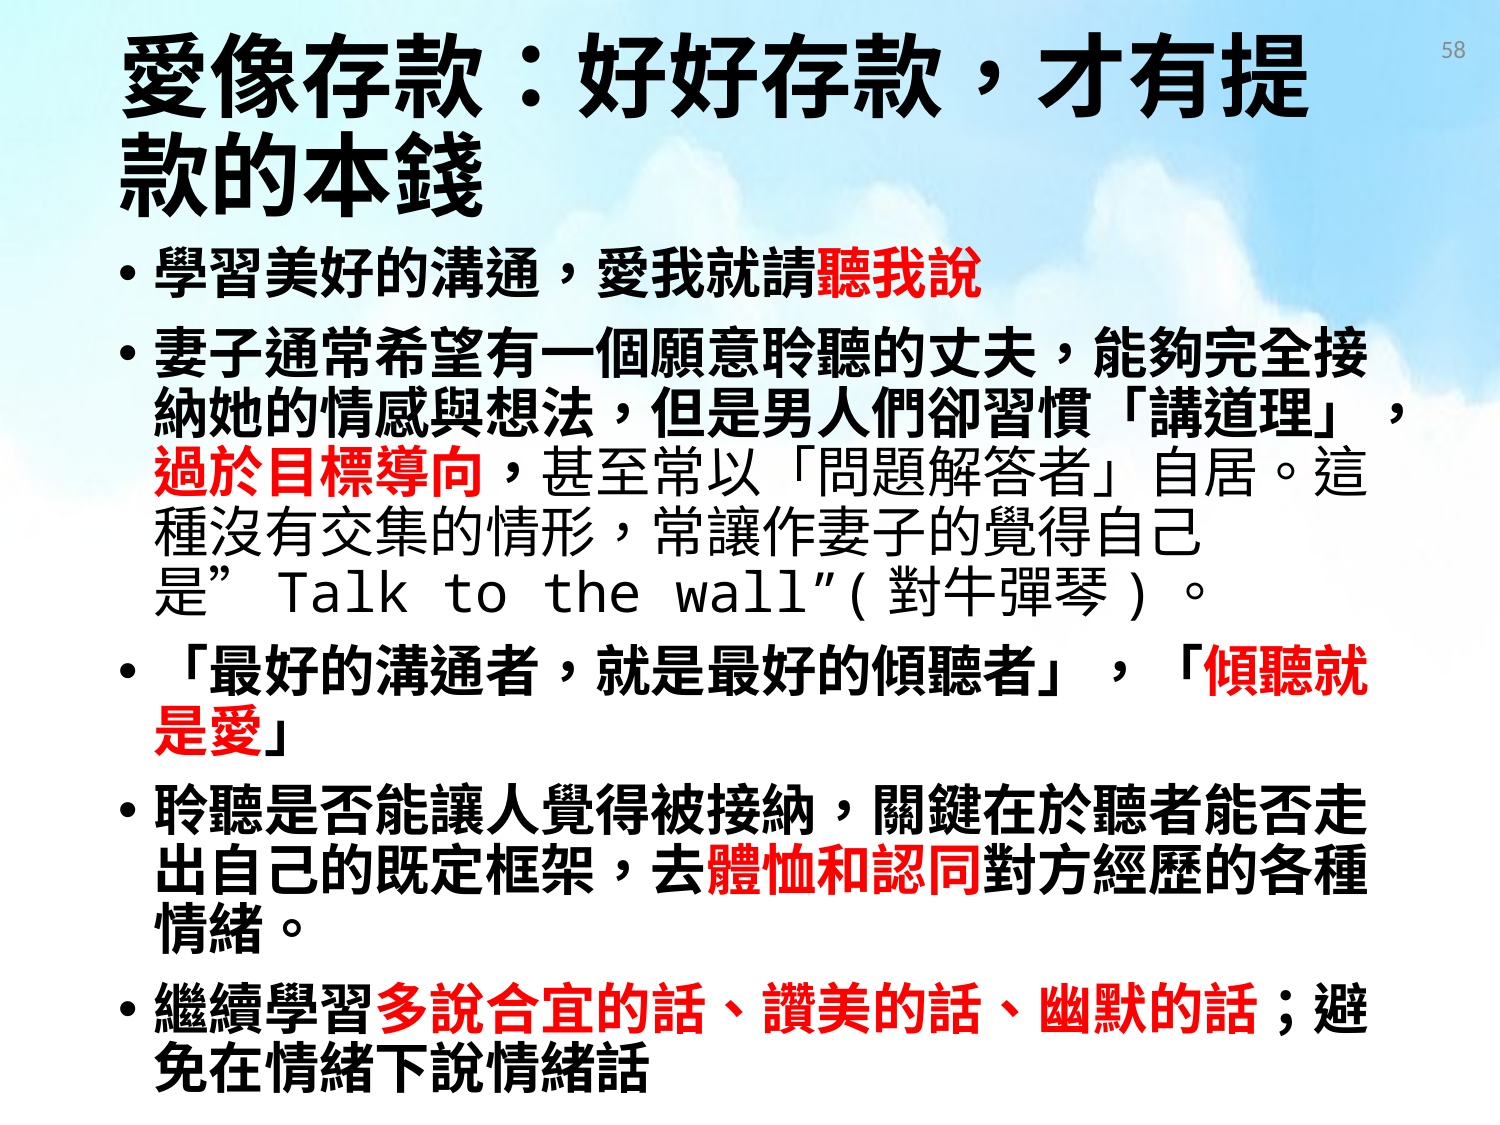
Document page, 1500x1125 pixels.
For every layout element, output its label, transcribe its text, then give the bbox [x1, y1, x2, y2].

title 愛像存款：好好存款，才有提款的本錢 [103, 21, 1397, 238]
picture [0, 0, 1500, 1125]
list 學習美好的溝通，愛我就請聽我說 妻子通常希望有一個願意聆聽的丈夫，能夠完全接納她的情感與想法，但是男人們卻習慣「講道理」，過於目標導向，甚至常以「問題解答者」自居。這種沒有交集的情形，常讓作妻子的覺得自己是”Talk to the wall”(對牛彈琴)。 「最好的溝通者，就是最好的傾聽者」，「傾聽就是愛」 聆聽是否能讓人覺得被接納，關鍵在於聽者能否走出自己的既定框架，去體恤和認同對方經歷的各種情緒。 繼續學習多說合宜的話、讚美的話、幽默的話；避免在情緒下說情緒話 [103, 238, 1397, 1125]
slide_number 58 [1143, 18, 1482, 79]
